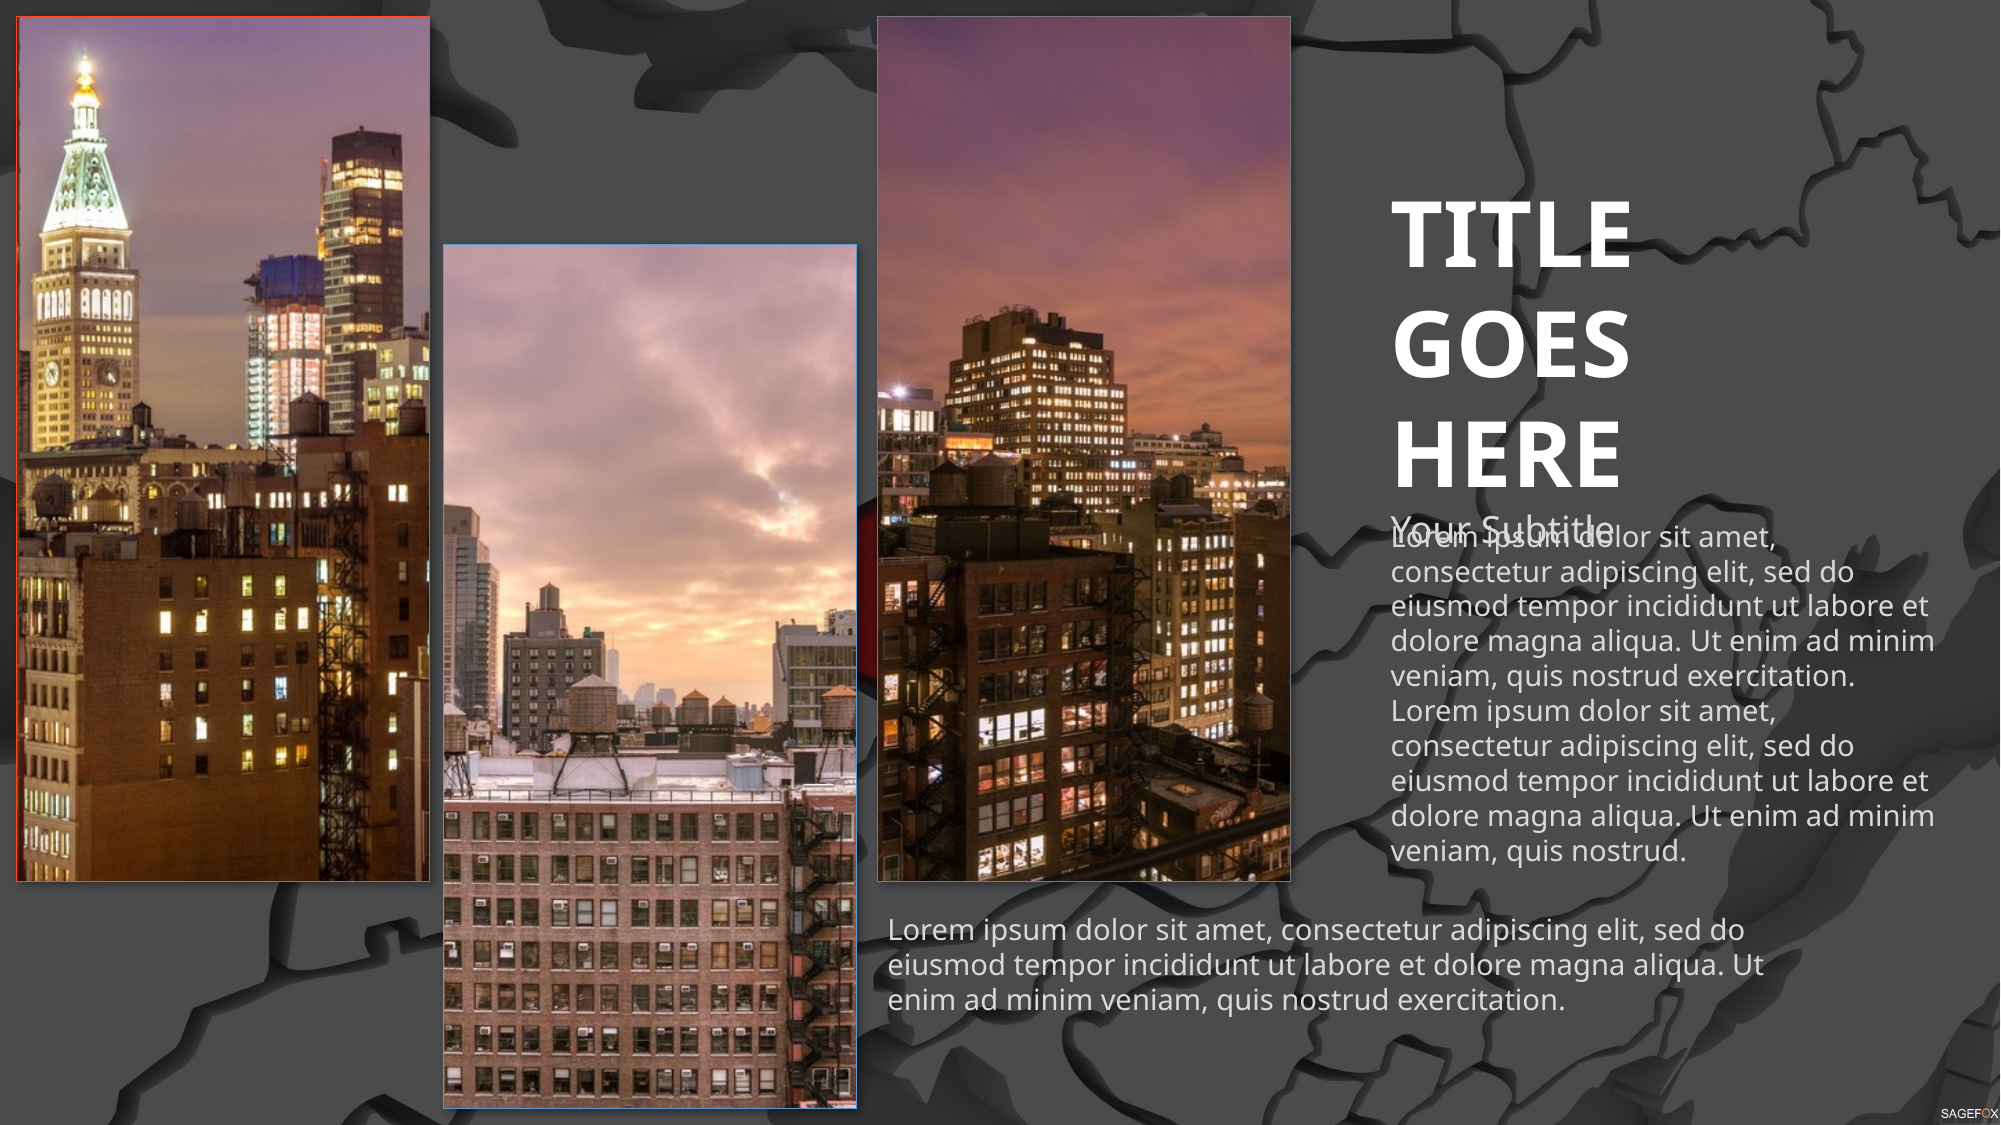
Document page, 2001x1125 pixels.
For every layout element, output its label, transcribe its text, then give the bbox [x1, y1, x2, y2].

text_box [877, 16, 1292, 882]
text_box Lorem ipsum dolor sit amet, consectetur adipiscing elit, sed do eiusmod tempor incididunt ut labore et dolore magna aliqua. Ut enim ad minim veniam, quis nostrud exercitation. Lorem ipsum dolor sit amet, consectetur adipiscing elit, sed do eiusmod tempor incididunt ut labore et dolore magna aliqua. Ut enim ad minim veniam, quis nostrud. [1375, 510, 1960, 875]
text_box Lorem ipsum dolor sit amet, consectetur adipiscing elit, sed do eiusmod tempor incididunt ut labore et dolore magna aliqua. Ut enim ad minim veniam, quis nostrud exercitation. [872, 904, 1813, 1024]
text_box [16, 16, 431, 882]
text_box TITLE GOES HERE Your Subtitle [1375, 168, 1862, 510]
text_box [442, 243, 857, 1110]
picture [1940, 0, 2001, 1125]
